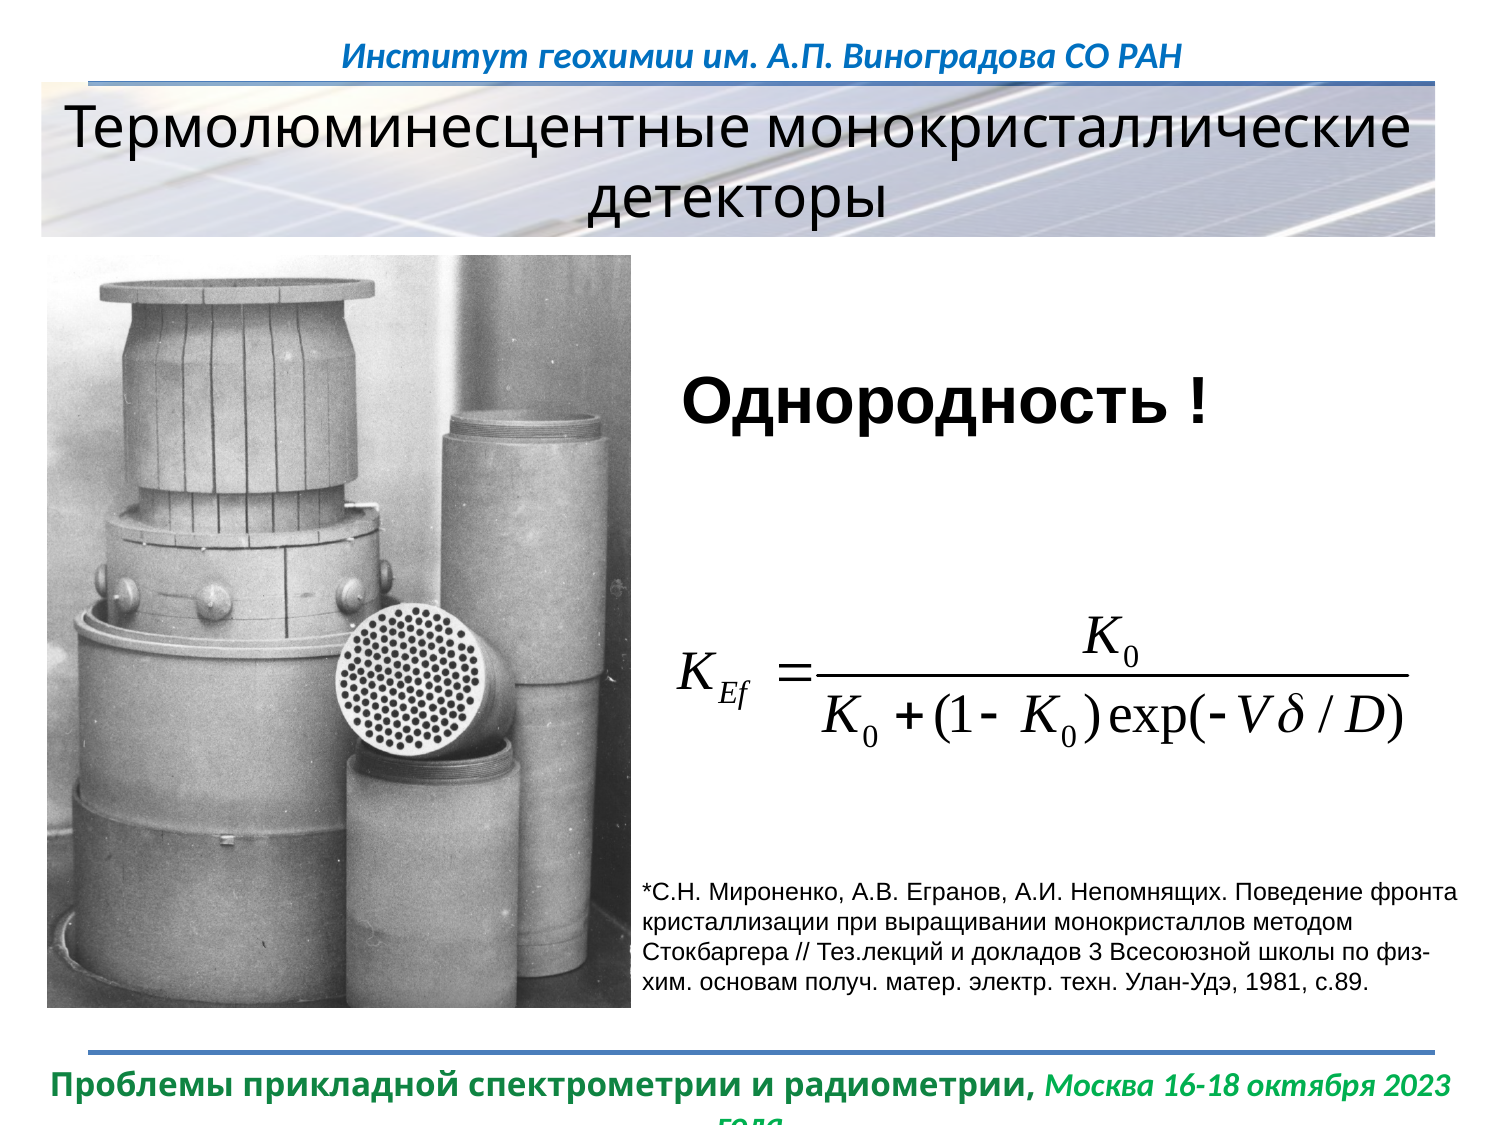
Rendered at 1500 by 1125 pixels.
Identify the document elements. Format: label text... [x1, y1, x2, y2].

picture [47, 255, 631, 1008]
text_box *С.Н. Мироненко, А.В. Егранов, А.И. Непомнящих. Поведение фронта кристаллизации при выращивании монокристаллов методом Стокбаргера // Тез.лекций и докладов 3 Всесоюзной школы по физ-хим. основам получ. матер. электр. техн. Улан-Удэ, 1981, с.89. [636, 868, 1477, 1003]
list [666, 600, 1420, 760]
text_box Термолюминесцентные монокристаллические детекторы [41, 82, 1436, 237]
text_box Однородность ! [667, 349, 1459, 445]
